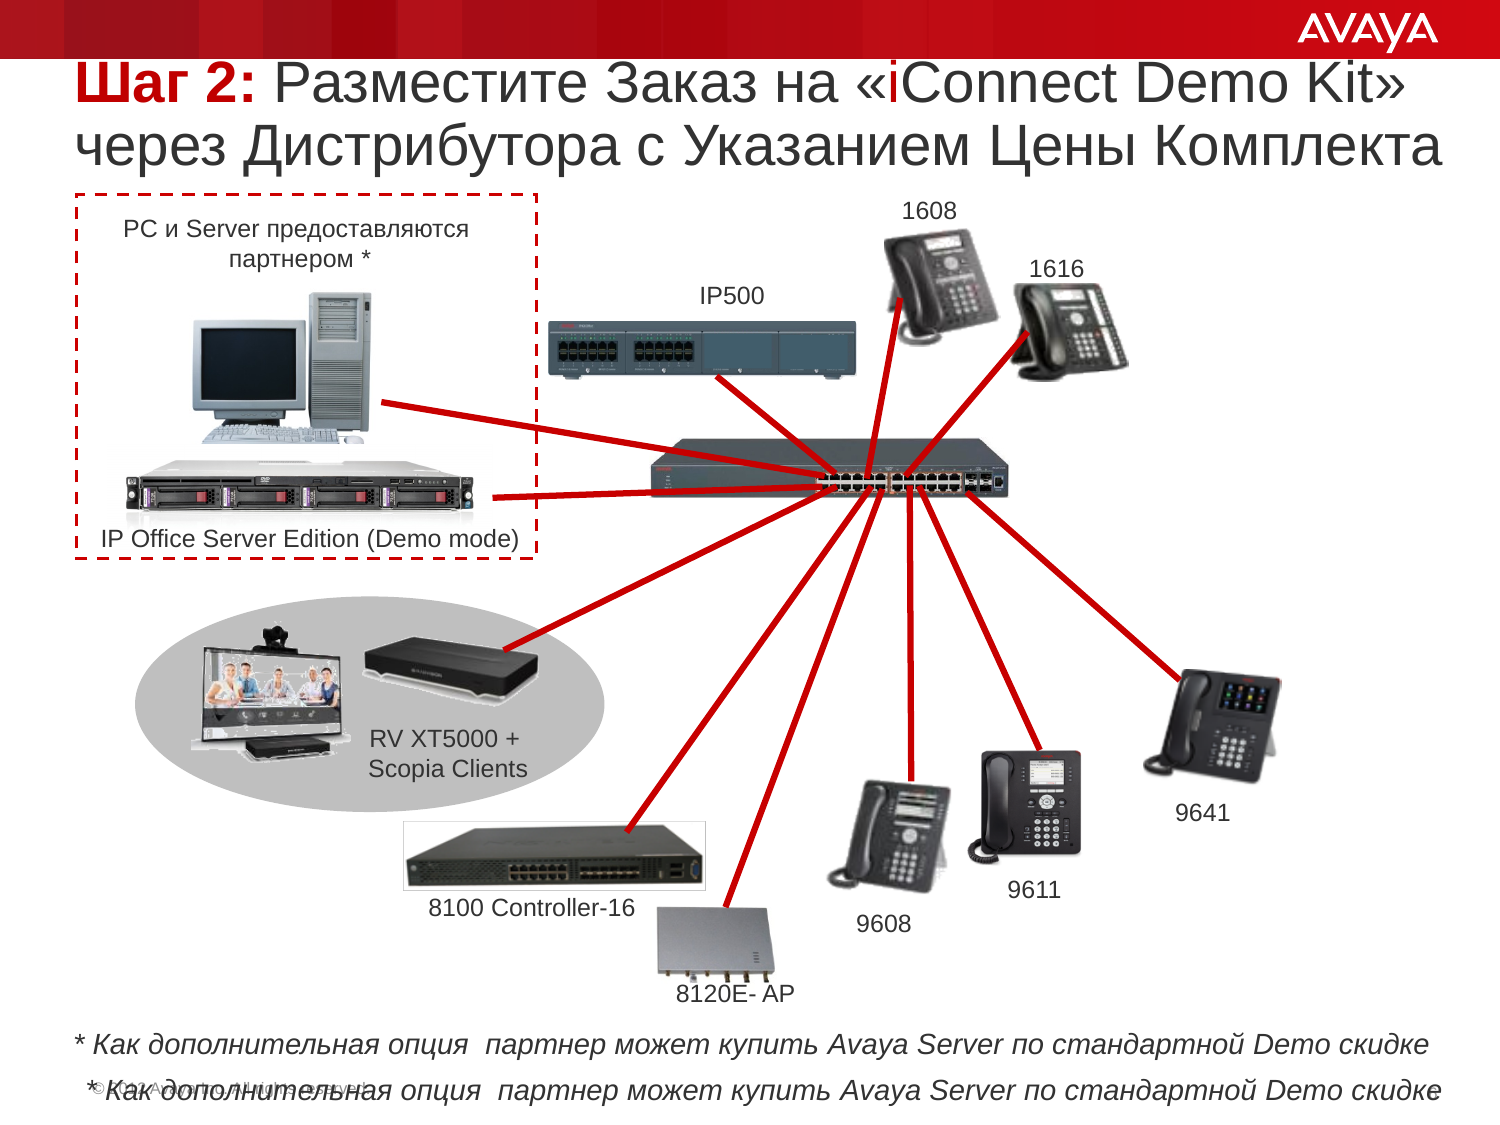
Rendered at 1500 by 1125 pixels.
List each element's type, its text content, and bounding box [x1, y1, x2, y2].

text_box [1046, 491, 1181, 681]
text_box 1616 [1014, 244, 1100, 281]
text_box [918, 485, 1041, 751]
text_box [626, 486, 872, 833]
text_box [492, 486, 823, 499]
text_box 1608 [886, 187, 973, 227]
picture [1143, 669, 1282, 789]
text_box RV XT5000 + Scopia Clients [353, 723, 544, 790]
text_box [380, 401, 825, 477]
picture [1008, 283, 1129, 382]
text_box * Как дополнительная опция партнер может купить Avaya Server по стандартной Demo скидке [58, 1022, 1406, 1068]
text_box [547, 321, 857, 381]
text_box [74, 192, 539, 561]
text_box [544, 659, 605, 778]
title Шаг 2: Разместите Заказ на «iConnect Demo Kit» через Дистрибутора с Указанием Цены Комплекта [59, 48, 1490, 186]
text_box IP Office Server Edition (Demo mode) [85, 515, 498, 561]
text_box IP500 [684, 271, 780, 317]
picture [883, 228, 1002, 347]
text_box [503, 486, 838, 651]
text_box 8120E- AP [660, 970, 811, 1016]
picture [402, 819, 707, 892]
picture [650, 895, 781, 994]
text_box 9611 [992, 882, 1077, 912]
text_box * Как дополнительная опция партнер может купить Avaya Server по стандартной Demo скидке [70, 1067, 1419, 1114]
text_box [866, 297, 901, 479]
text_box 9608 [841, 916, 928, 946]
picture [883, 737, 1114, 908]
picture [352, 614, 552, 716]
picture [107, 276, 493, 552]
text_box [227, 595, 496, 618]
text_box [134, 636, 514, 813]
text_box 8100 Controller-16 [413, 900, 645, 929]
picture [191, 619, 351, 767]
picture [648, 437, 1010, 499]
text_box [905, 331, 1029, 477]
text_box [725, 488, 883, 908]
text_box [716, 375, 836, 474]
text_box 9641 [1160, 796, 1246, 834]
